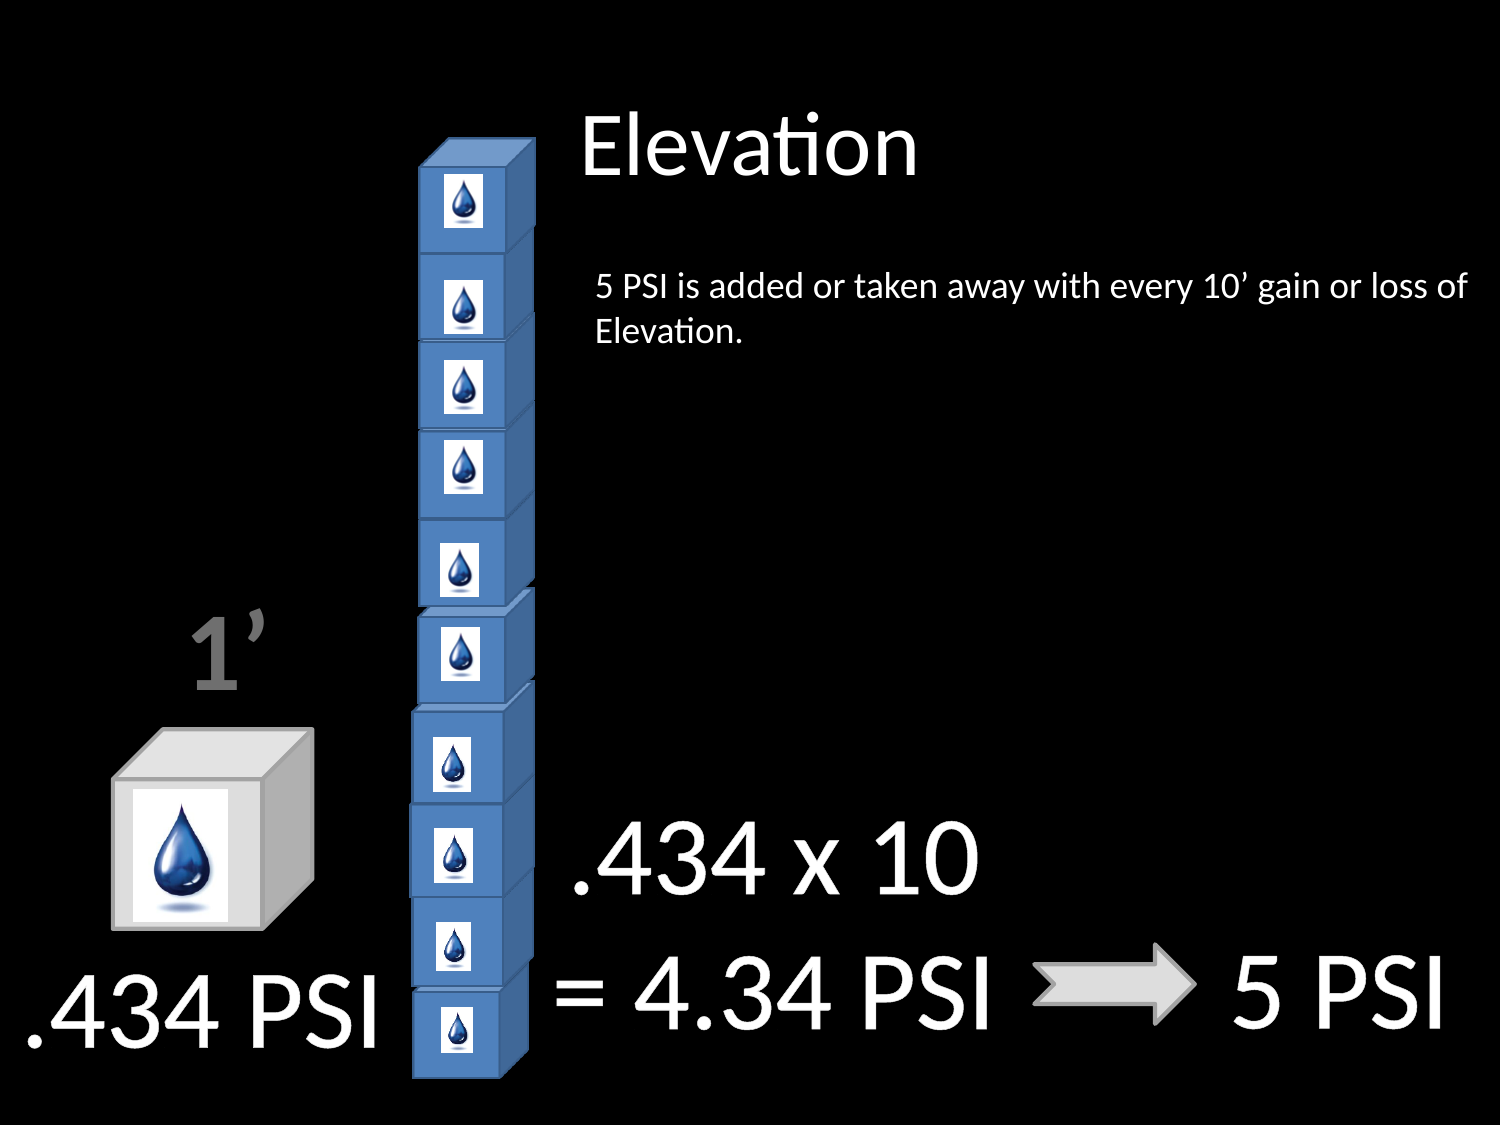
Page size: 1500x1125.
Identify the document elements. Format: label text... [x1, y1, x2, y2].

text_box [1032, 942, 1197, 1026]
text_box .434 x 10 = 4.34 PSI [536, 774, 1037, 1060]
text_box 5 PSI is added or taken away with every 10’ gain or loss of Elevation. [580, 253, 1493, 359]
picture [133, 788, 228, 922]
text_box 5 PSI [1213, 908, 1465, 1059]
picture [409, 137, 536, 1080]
text_box [110, 727, 315, 927]
text_box 1’ [169, 569, 286, 720]
text_box .434 PSI [5, 927, 399, 1078]
title Elevation [75, 45, 1425, 233]
